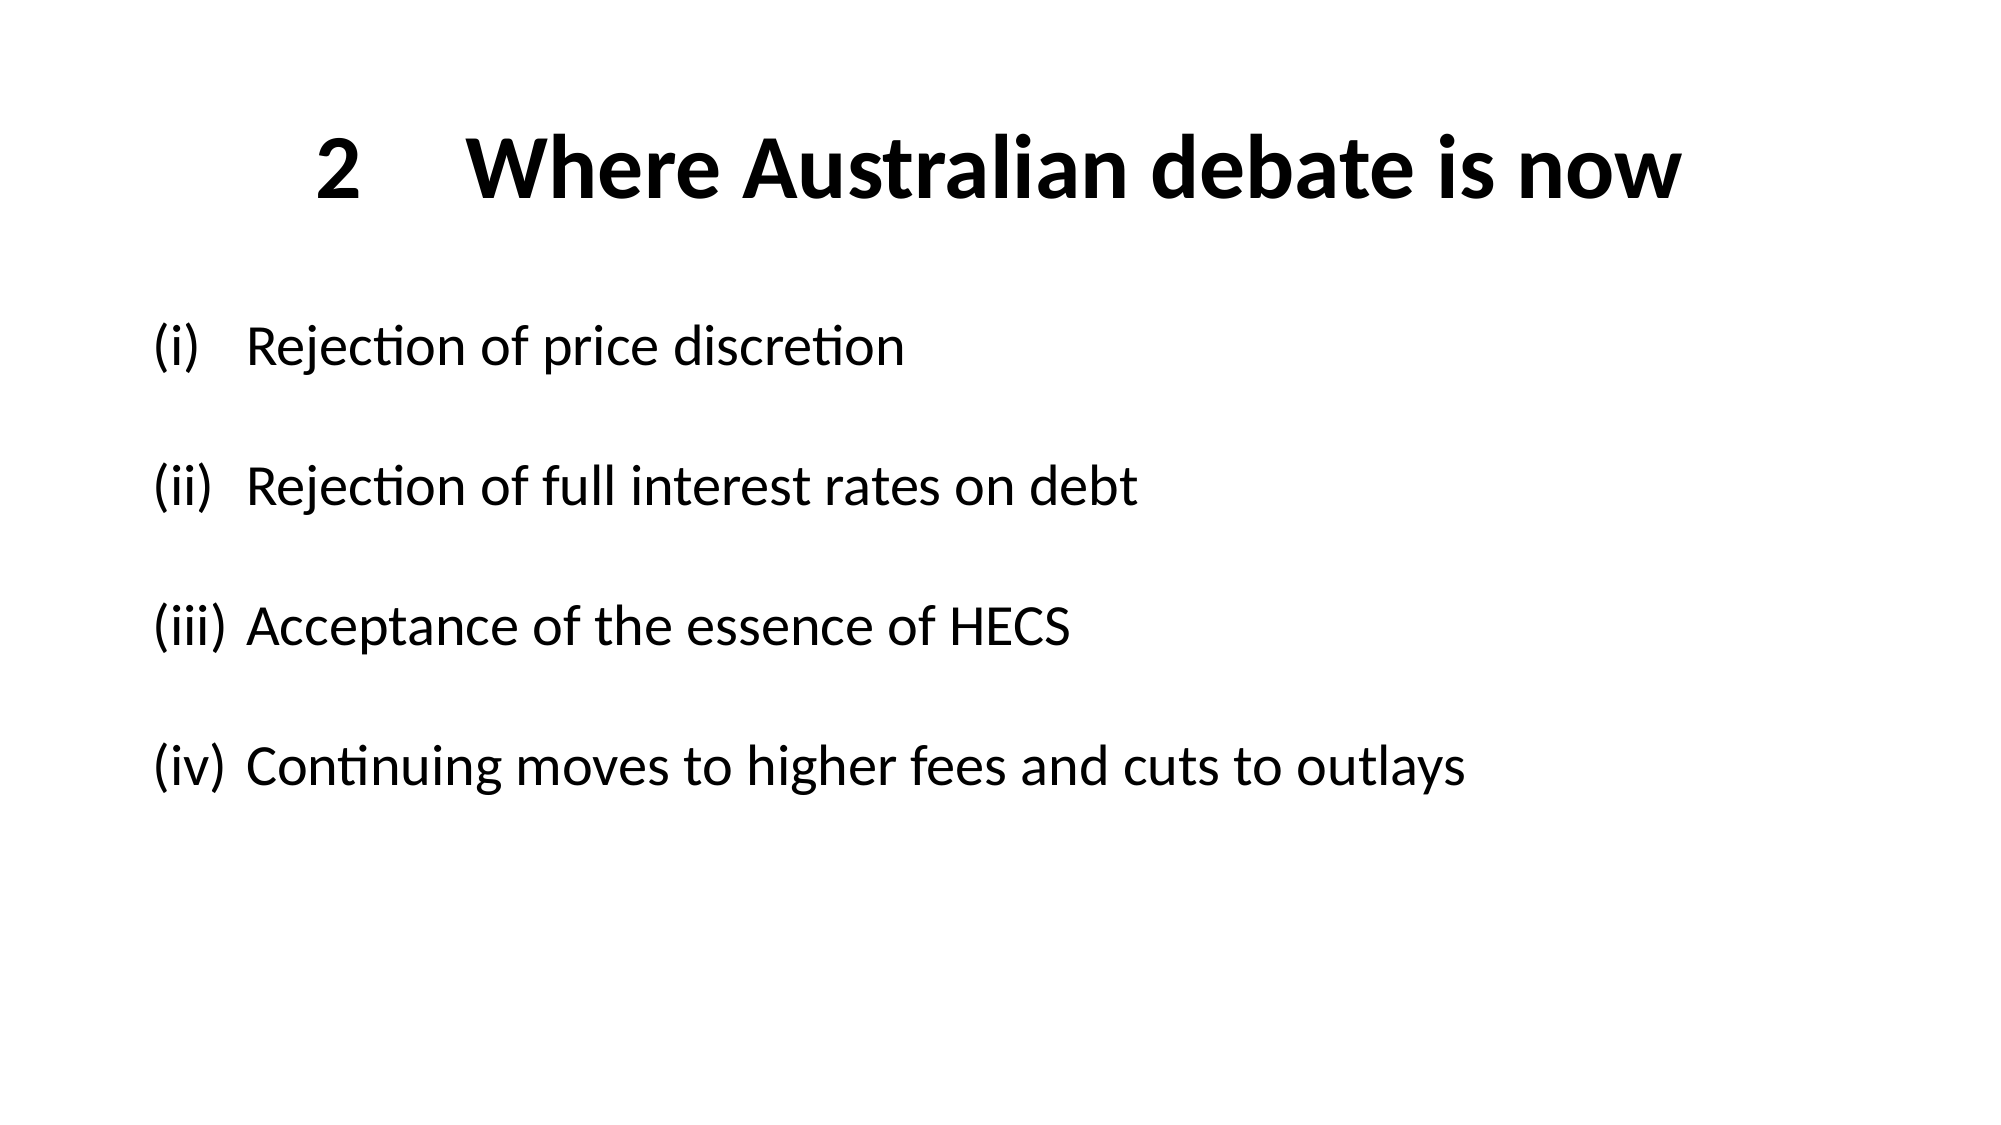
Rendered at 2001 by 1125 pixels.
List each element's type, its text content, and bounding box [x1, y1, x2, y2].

list Rejection of price discretion Rejection of full interest rates on debt Acceptance of the essence of HECS Continuing moves to higher fees and cuts to outlays [137, 299, 1863, 1014]
title 2 Where Australian debate is now [137, 59, 1863, 278]
